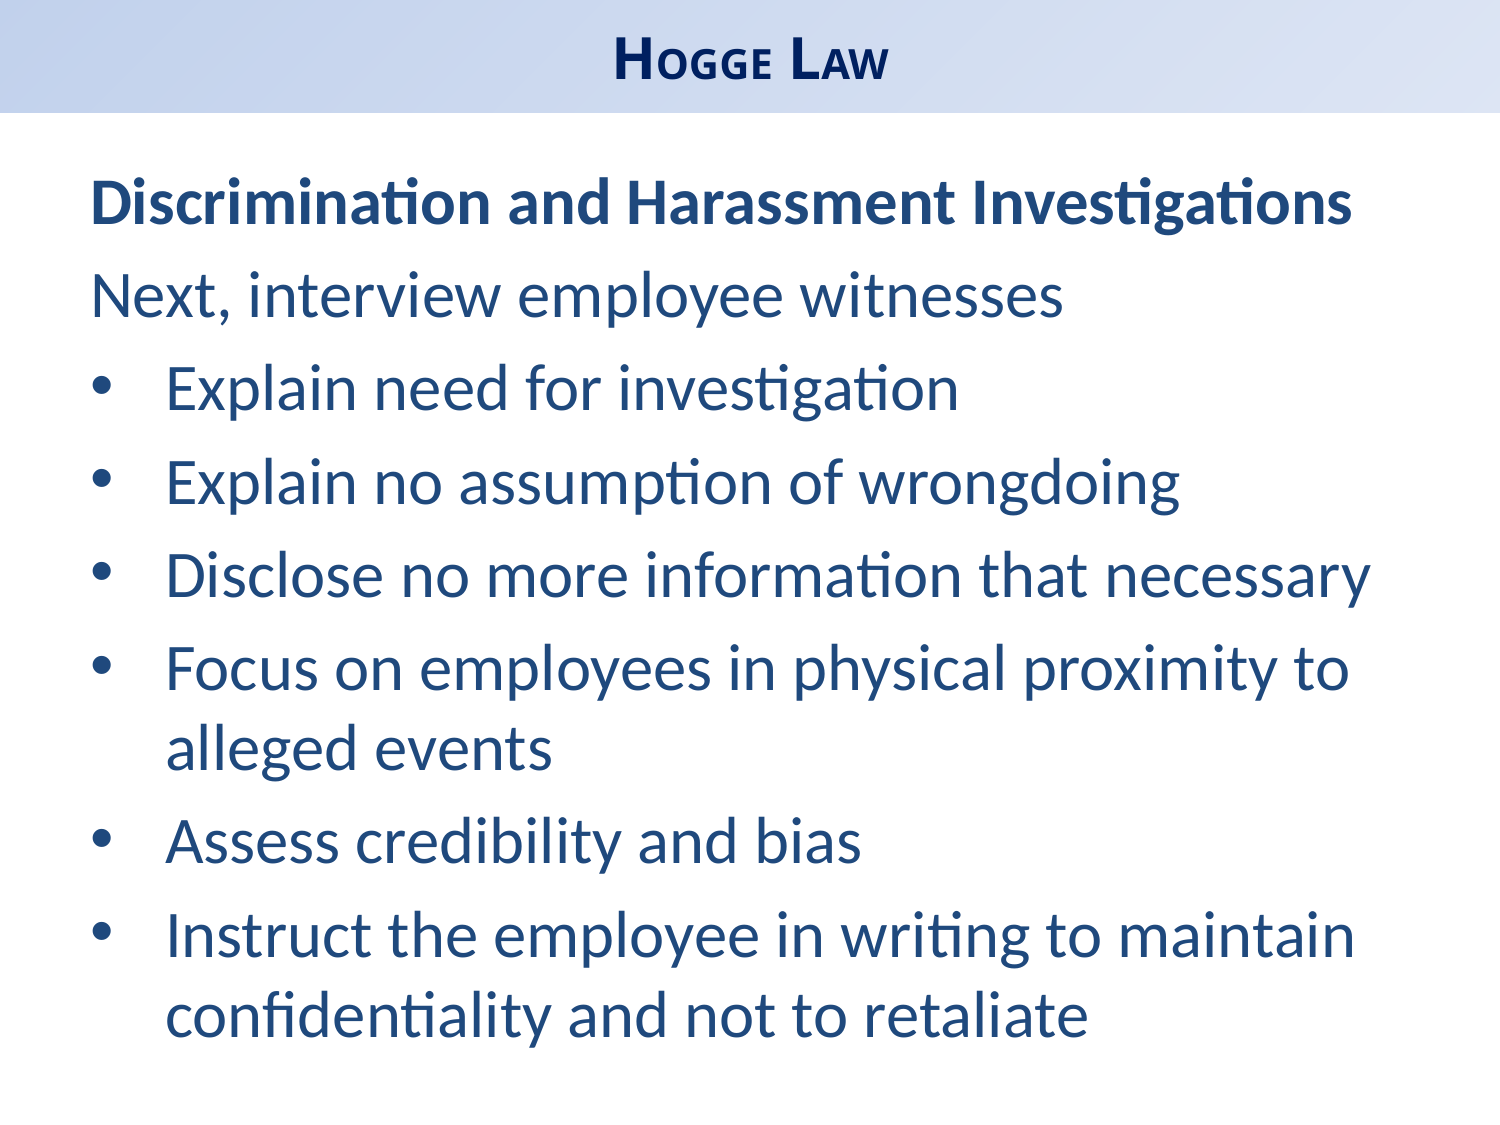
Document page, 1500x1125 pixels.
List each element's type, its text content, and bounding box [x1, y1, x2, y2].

title HOGGE LAW [0, 0, 1500, 113]
subtitle Discrimination and Harassment Investigations Next, interview employee witnesses Explain need for investigation Explain no assumption of wrongdoing Disclose no more information that necessary Focus on employees in physical proximity to alleged events Assess credibility and bias Instruct the employee in writing to maintain confidentiality and not to retaliate [75, 149, 1425, 1075]
